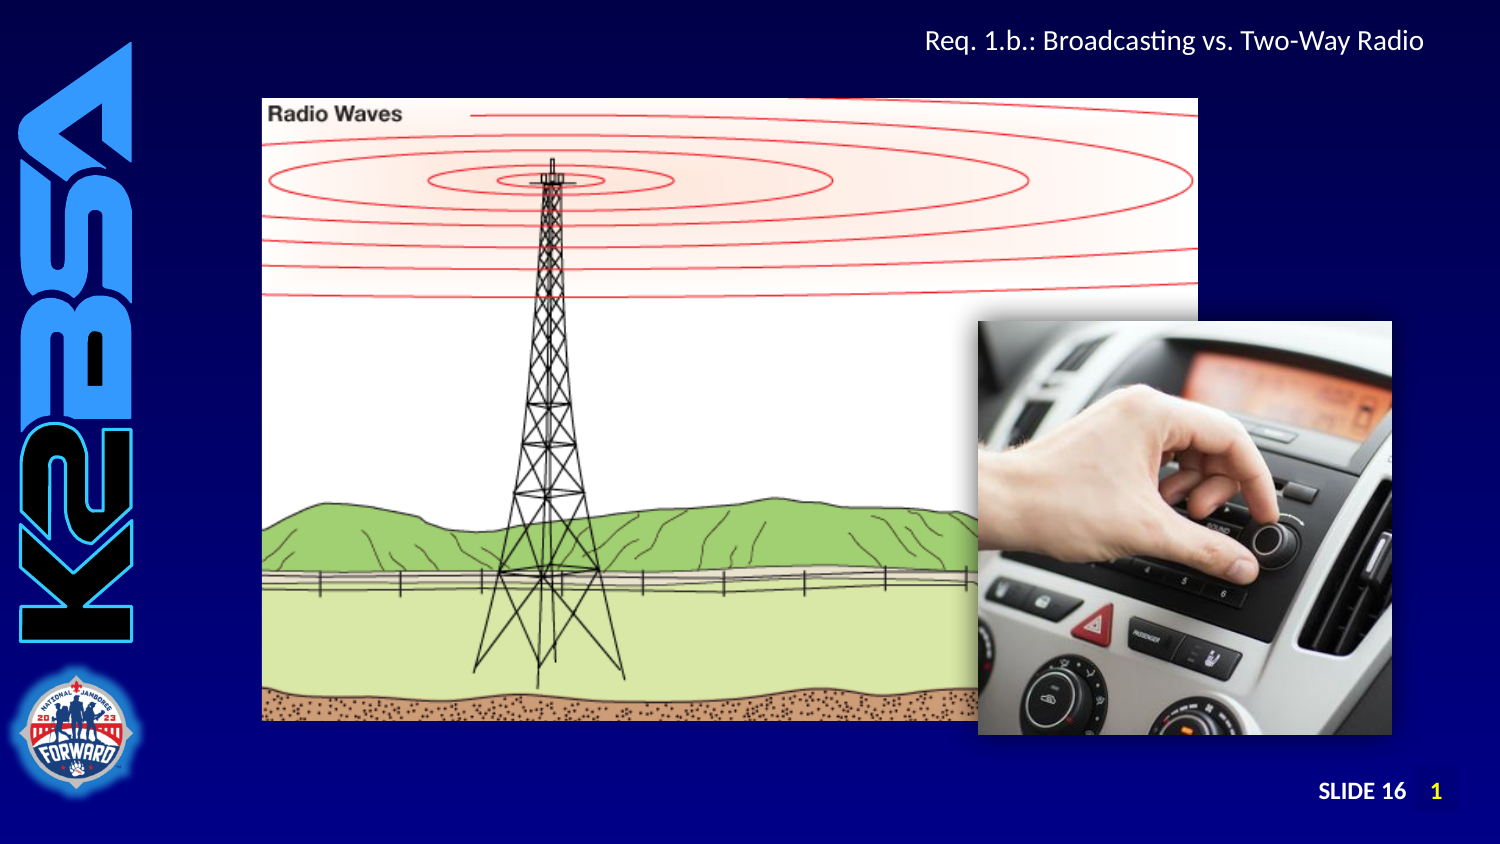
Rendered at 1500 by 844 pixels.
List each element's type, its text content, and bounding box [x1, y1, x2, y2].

picture [19, 675, 133, 789]
text_box 1 [1414, 766, 1458, 812]
picture [261, 98, 1392, 735]
title Req. 1.b.: Broadcasting vs. Two-Way Radio [608, 20, 1426, 57]
slide_number SLIDE 16 [1106, 760, 1420, 818]
